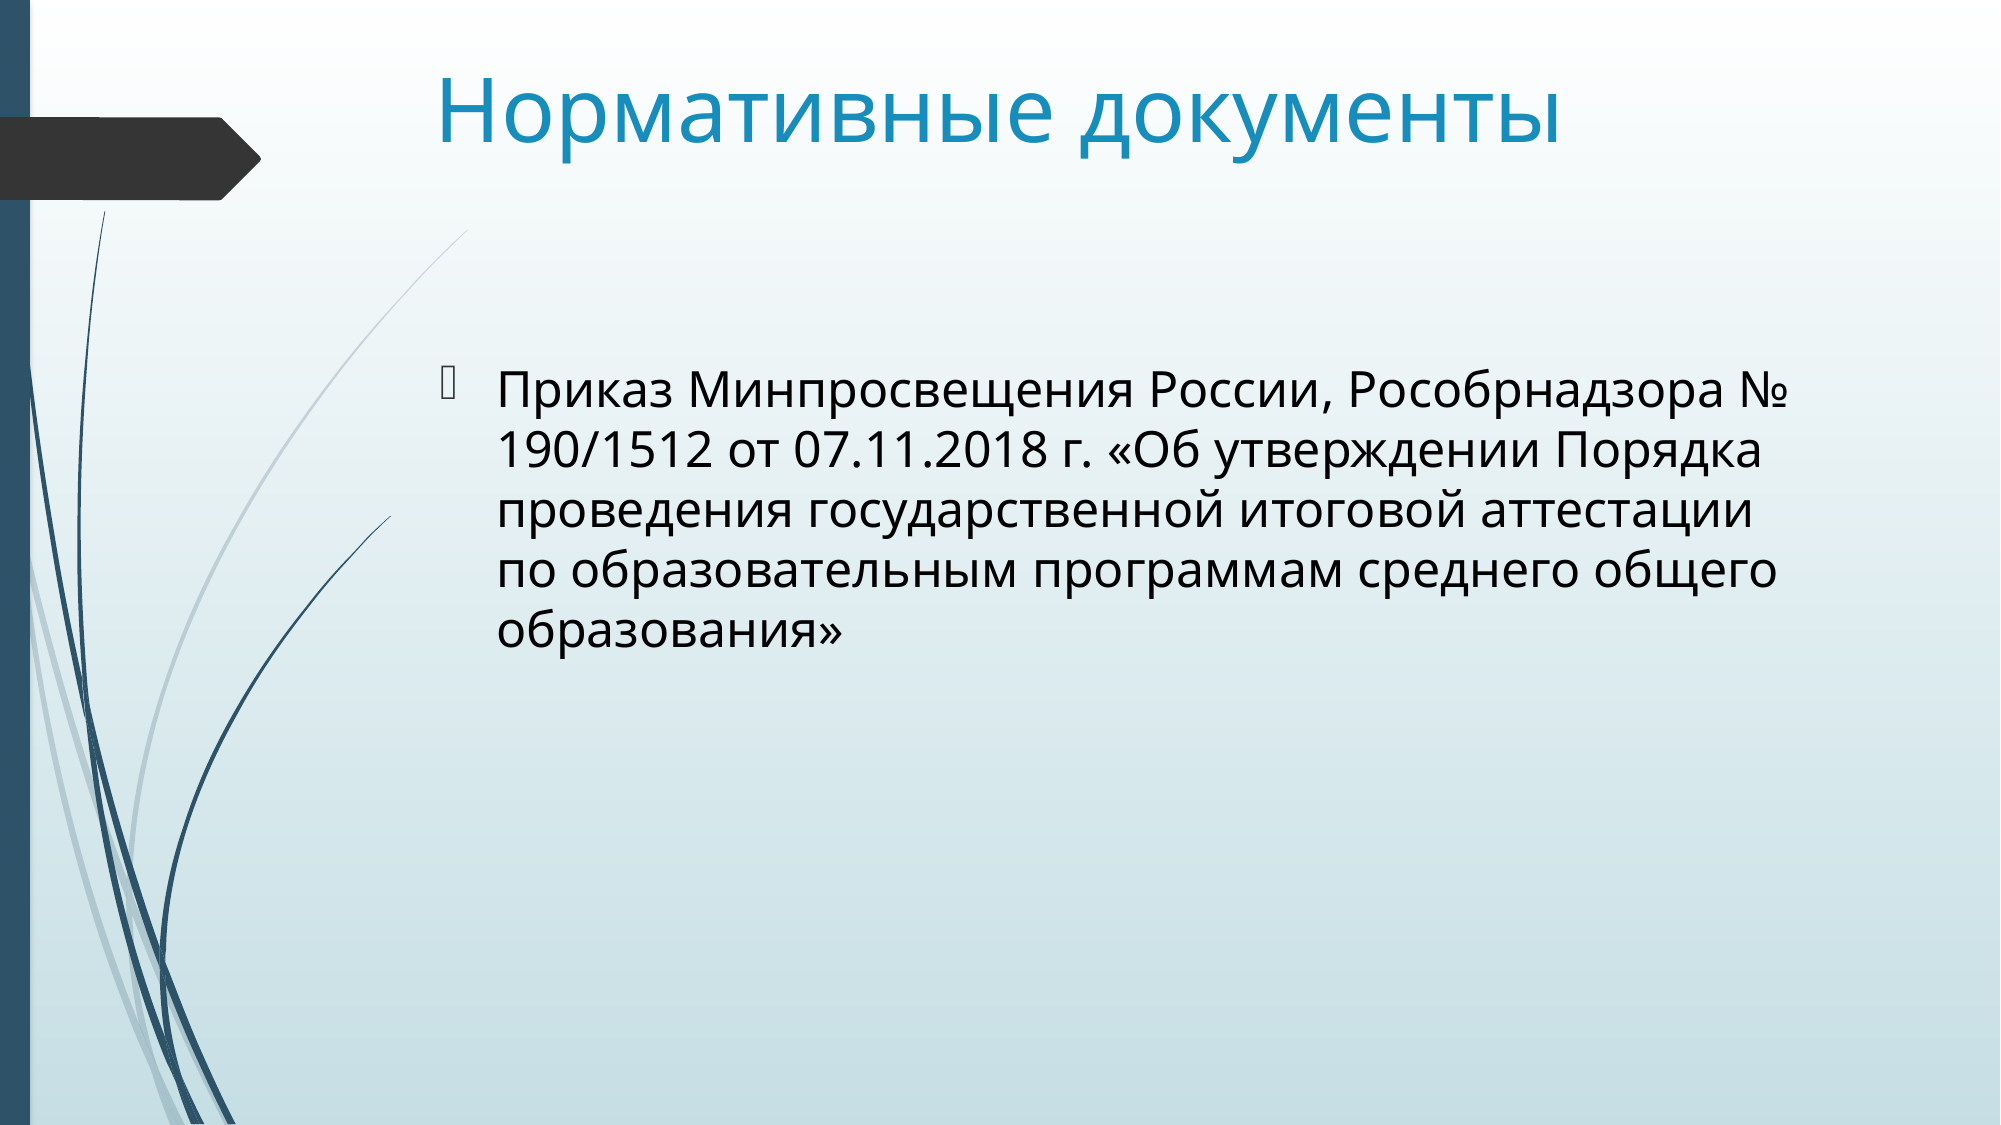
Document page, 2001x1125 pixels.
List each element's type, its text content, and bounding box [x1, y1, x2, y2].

title Нормативные документы [324, 45, 1675, 233]
list Приказ Минпросвещения России, Рособрнадзора № 190/1512 от 07.11.2018 г. «Об утверждении Порядка проведения государственной итоговой аттестации по образовательным программам среднего общего образования» [424, 350, 1888, 970]
